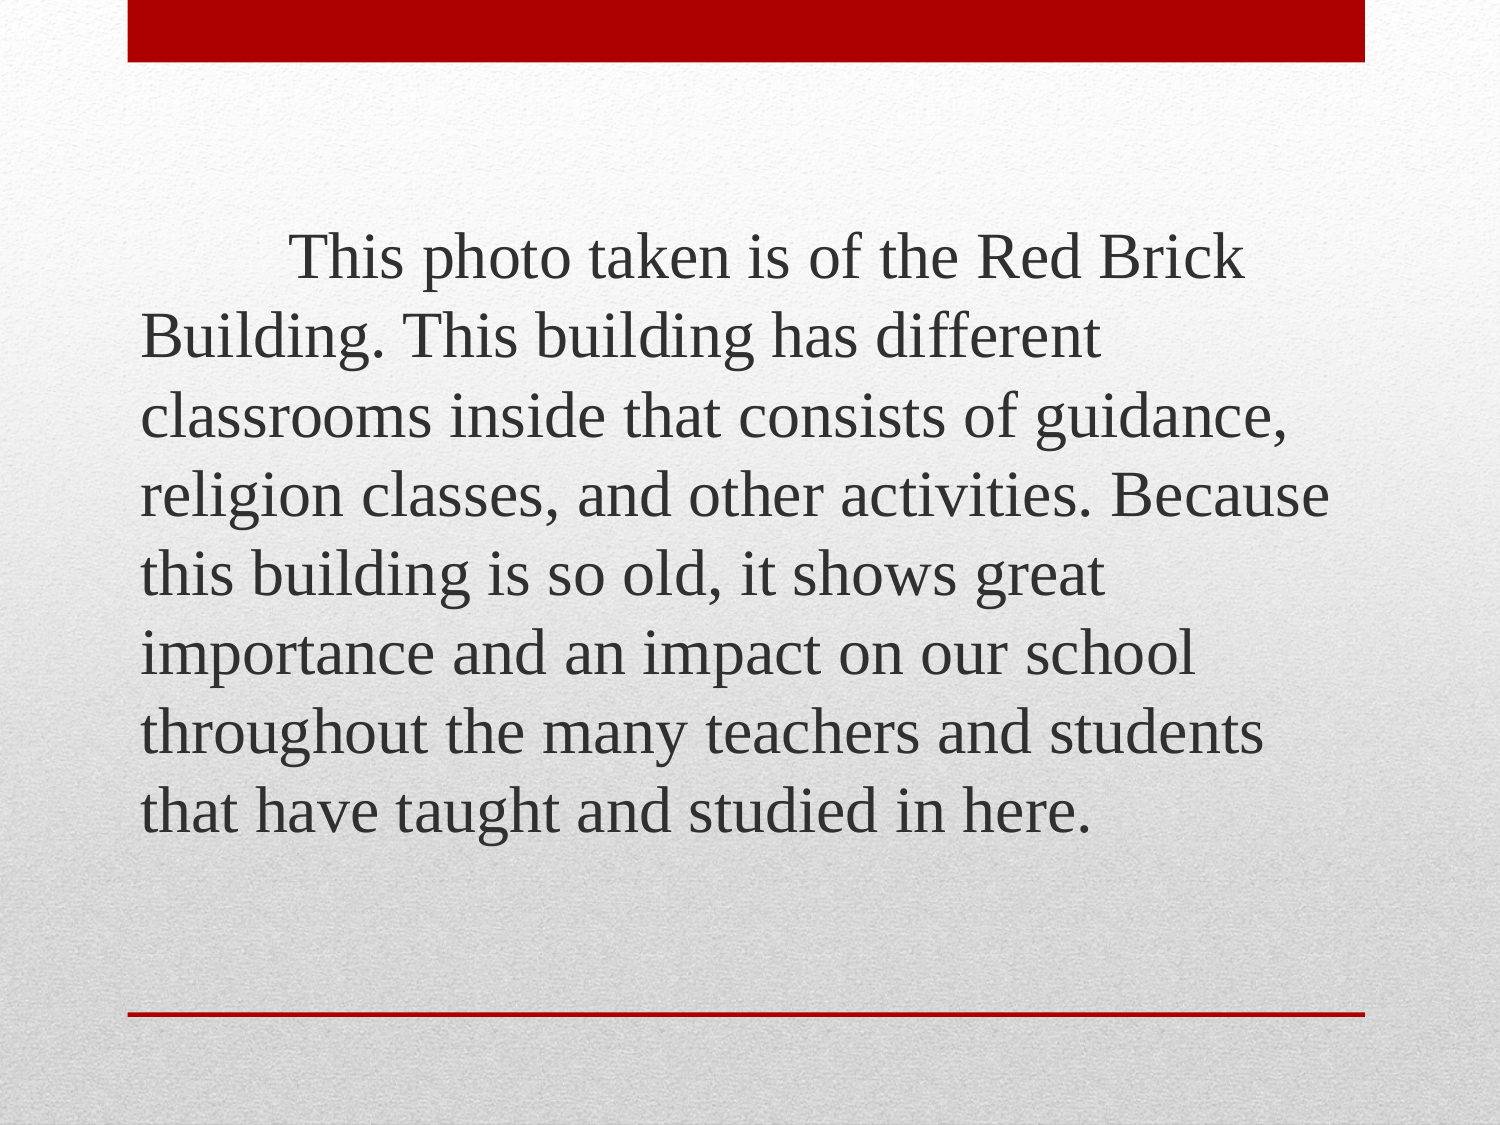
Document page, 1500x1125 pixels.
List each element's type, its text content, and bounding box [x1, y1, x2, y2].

list This photo taken is of the Red Brick Building. This building has different classrooms inside that consists of guidance, religion classes, and other activities. Because this building is so old, it shows great importance and an impact on our school throughout the many teachers and students that have taught and studied in here. [125, 112, 1363, 854]
